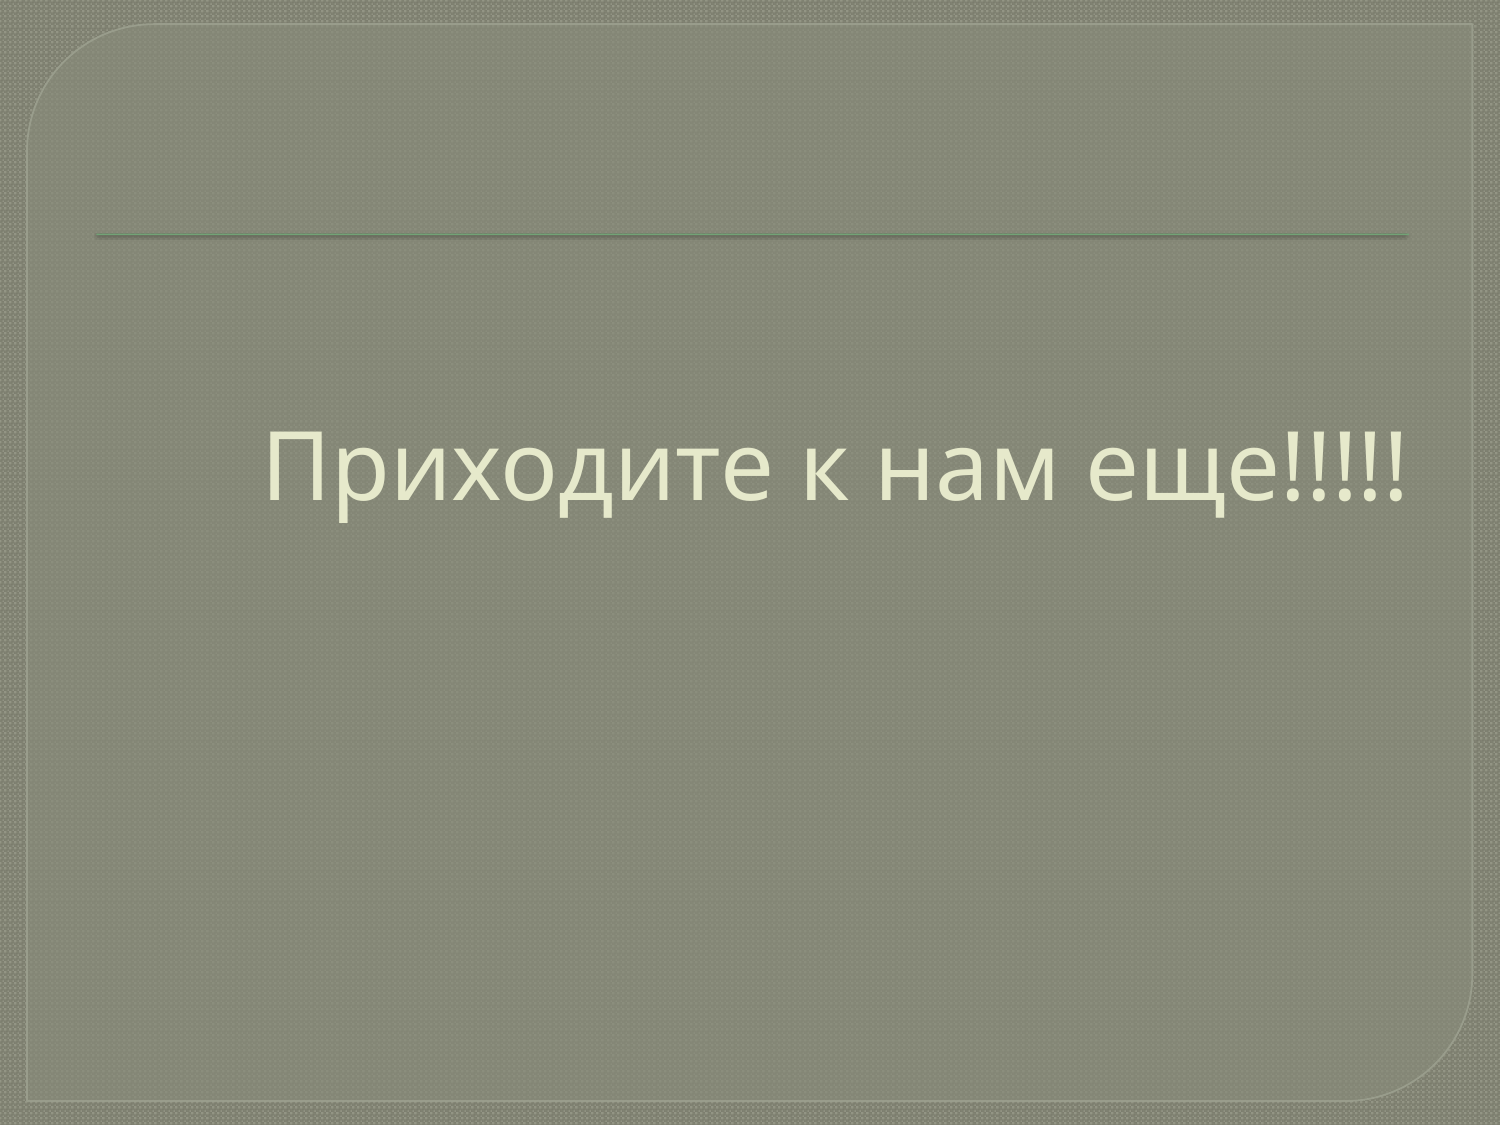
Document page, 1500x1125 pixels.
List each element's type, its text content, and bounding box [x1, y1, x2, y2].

title Приходите к нам еще!!!!! [75, 41, 1425, 528]
